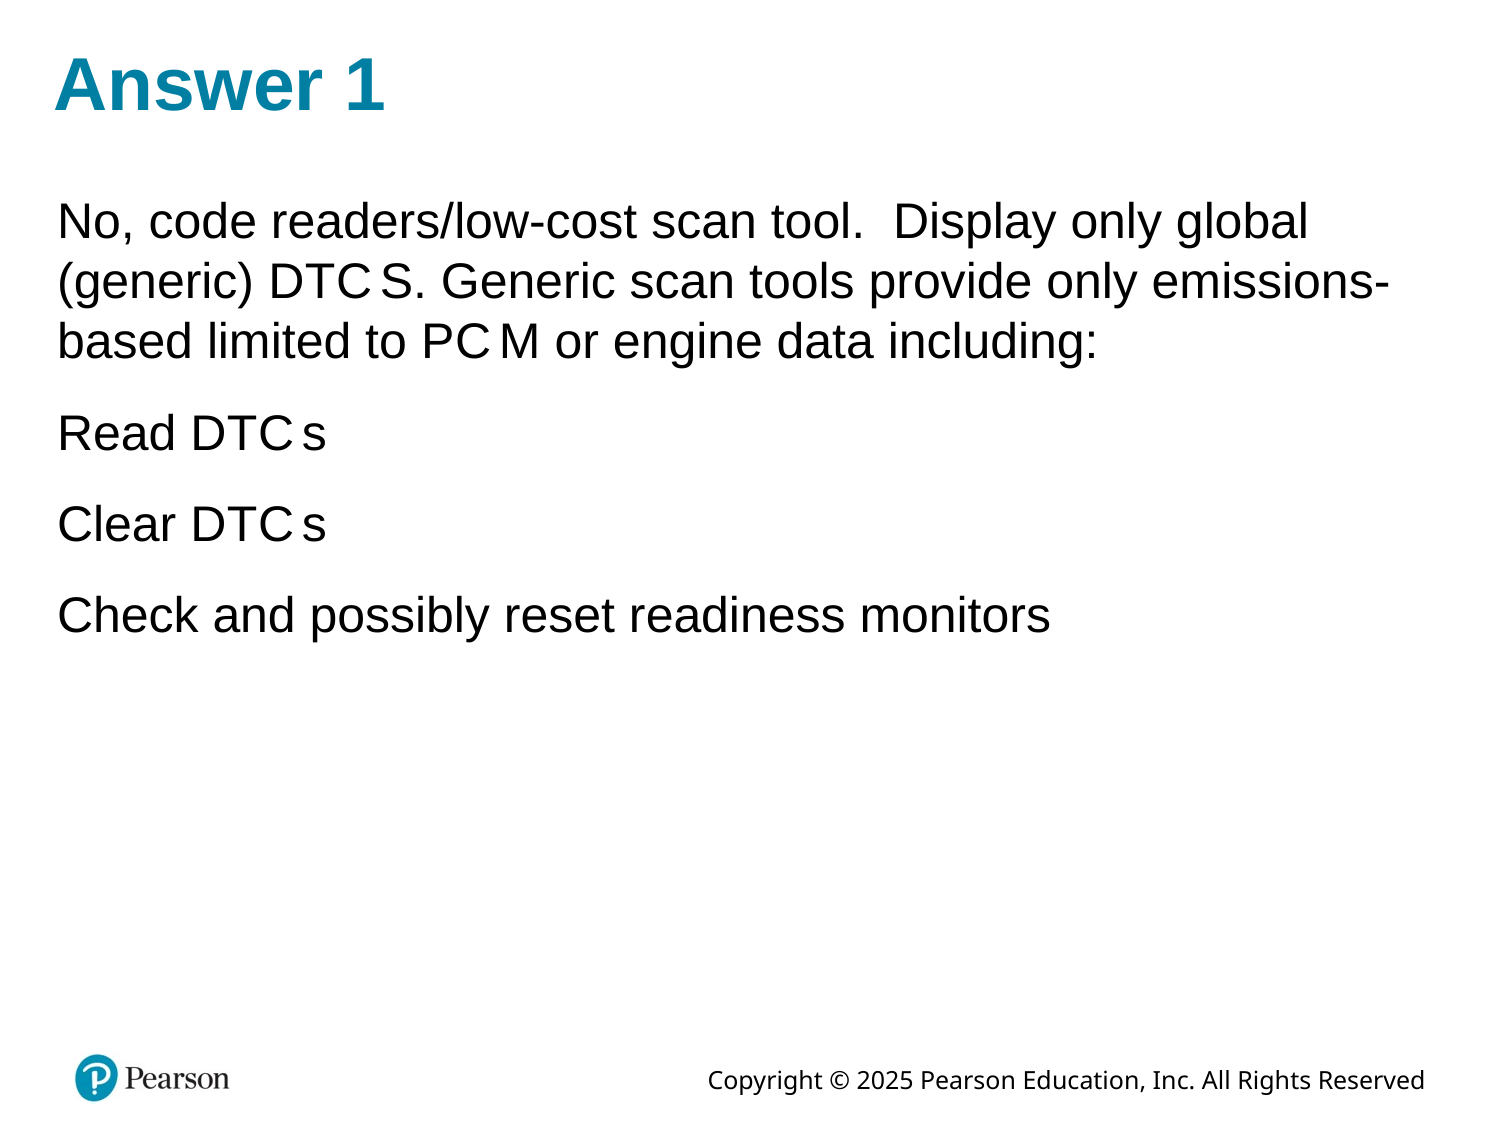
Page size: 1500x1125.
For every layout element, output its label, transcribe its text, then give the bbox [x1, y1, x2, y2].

title Answer 1 [53, 0, 1425, 177]
list No, code readers/low-cost scan tool. Display only global (generic) D T C S. Generic scan tools provide only emissions-based limited to P C M or engine data including: Read D T C s Clear D T C s Check and possibly reset readiness monitors [57, 93, 1421, 738]
picture [74, 1053, 230, 1104]
